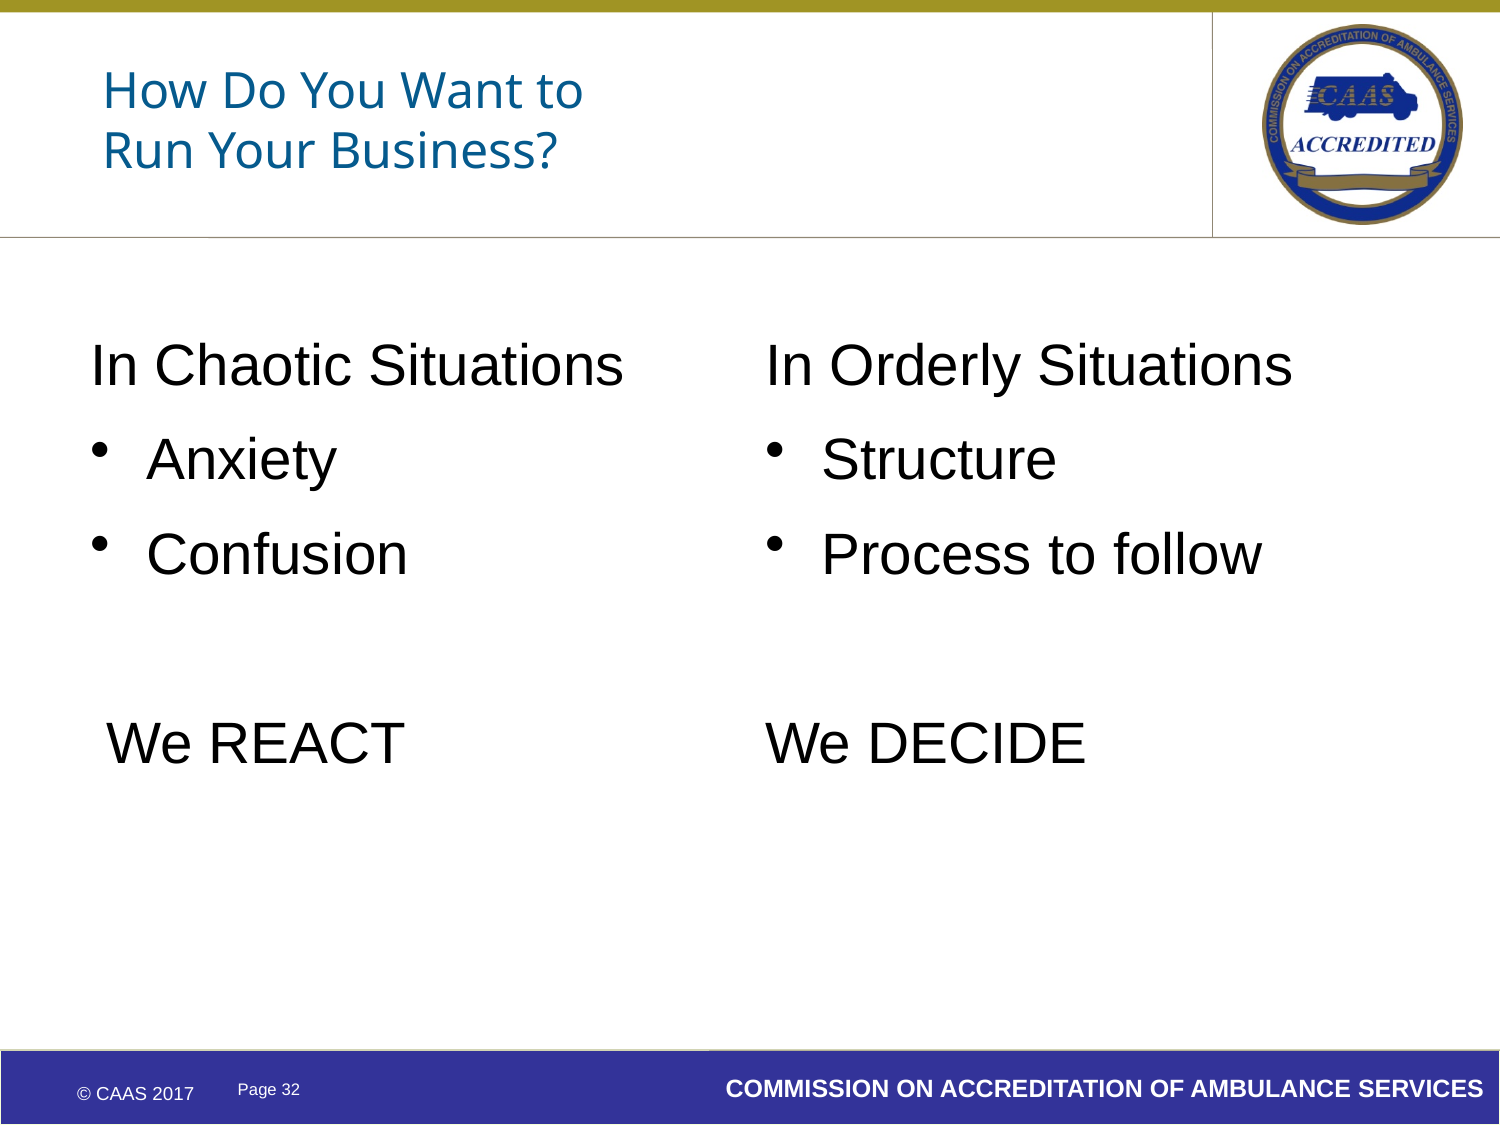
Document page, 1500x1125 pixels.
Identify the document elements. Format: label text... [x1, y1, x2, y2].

picture [1262, 24, 1463, 225]
title How Do You Want to Run Your Business? [87, 37, 1151, 201]
list In Orderly Situations Structure Process to follow We DECIDE [749, 312, 1413, 988]
list In Chaotic Situations Anxiety Confusion We REACT [74, 312, 738, 988]
